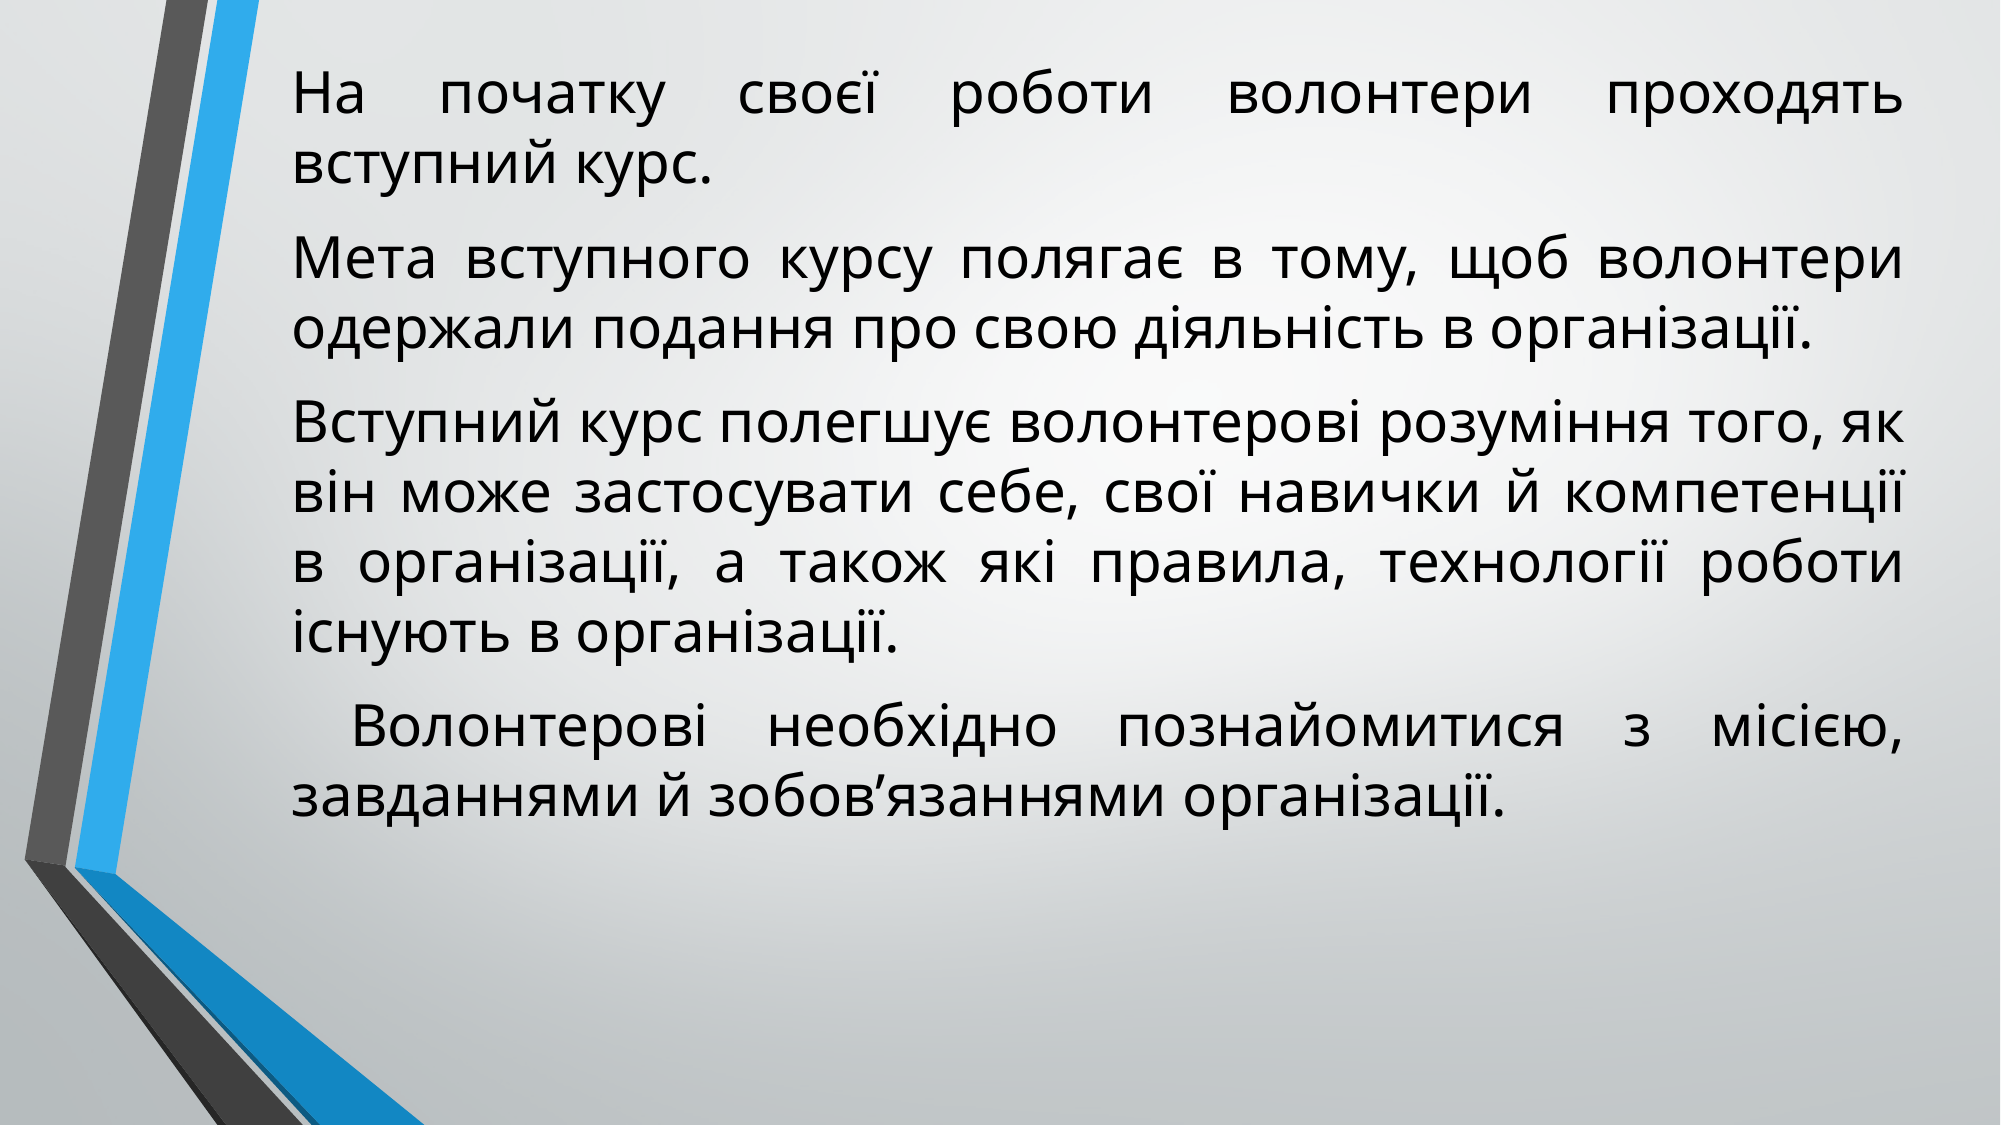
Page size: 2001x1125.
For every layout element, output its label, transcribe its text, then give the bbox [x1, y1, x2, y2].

list На початку своєї роботи волонтери проходять вступний курс. Мета вступного курсу полягає в тому, щоб волонтери одержали подання про свою діяльність в організації. Вступний курс полегшує волонтерові розуміння того, як він може застосувати себе, свої навички й компетенції в організації, а також які правила, технології роботи існують в організації. Волонтерові необхідно познайомитися з місією, завданнями й зобов’язаннями організації. [276, 323, 1921, 561]
